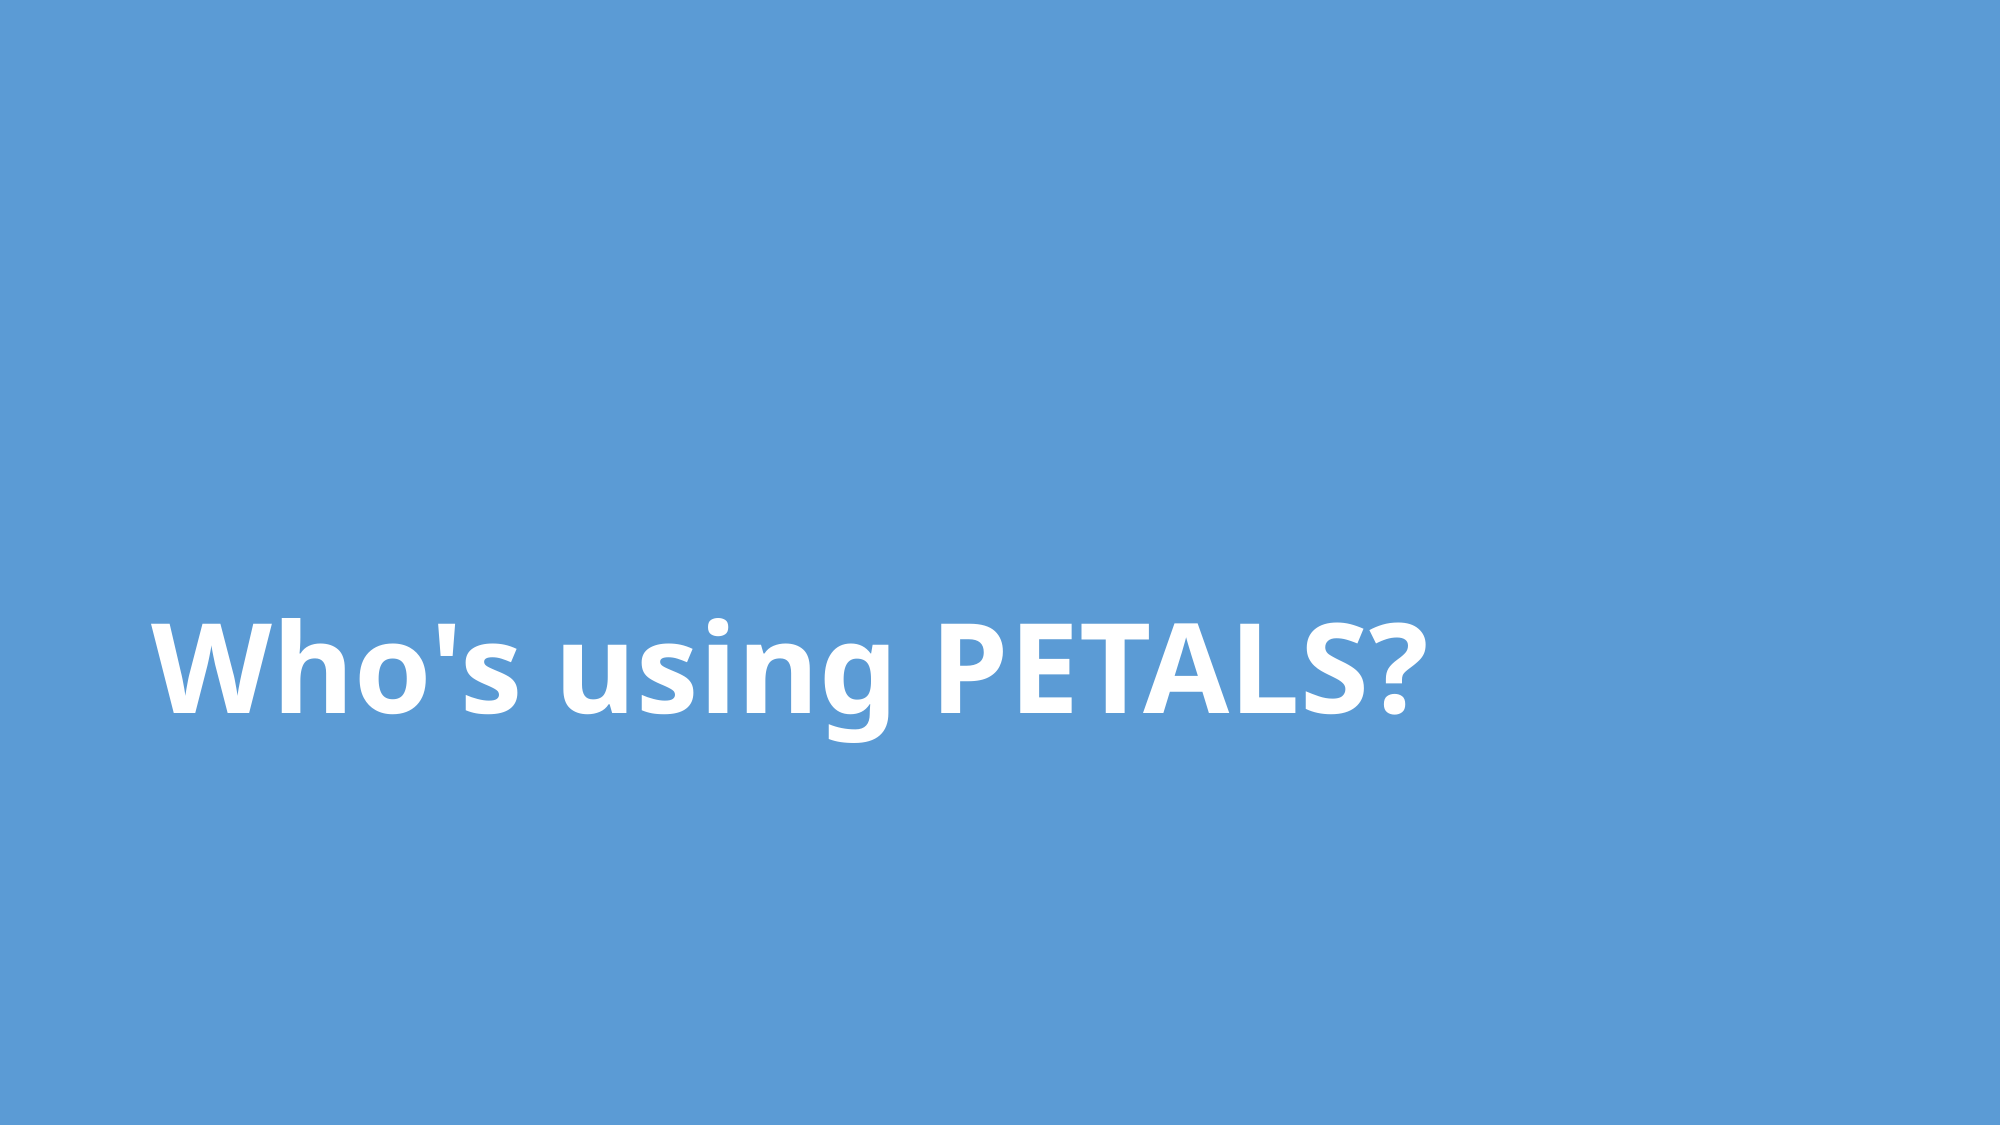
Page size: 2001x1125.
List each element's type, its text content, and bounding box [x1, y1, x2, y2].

title Who's using PETALS? [136, 280, 1862, 749]
